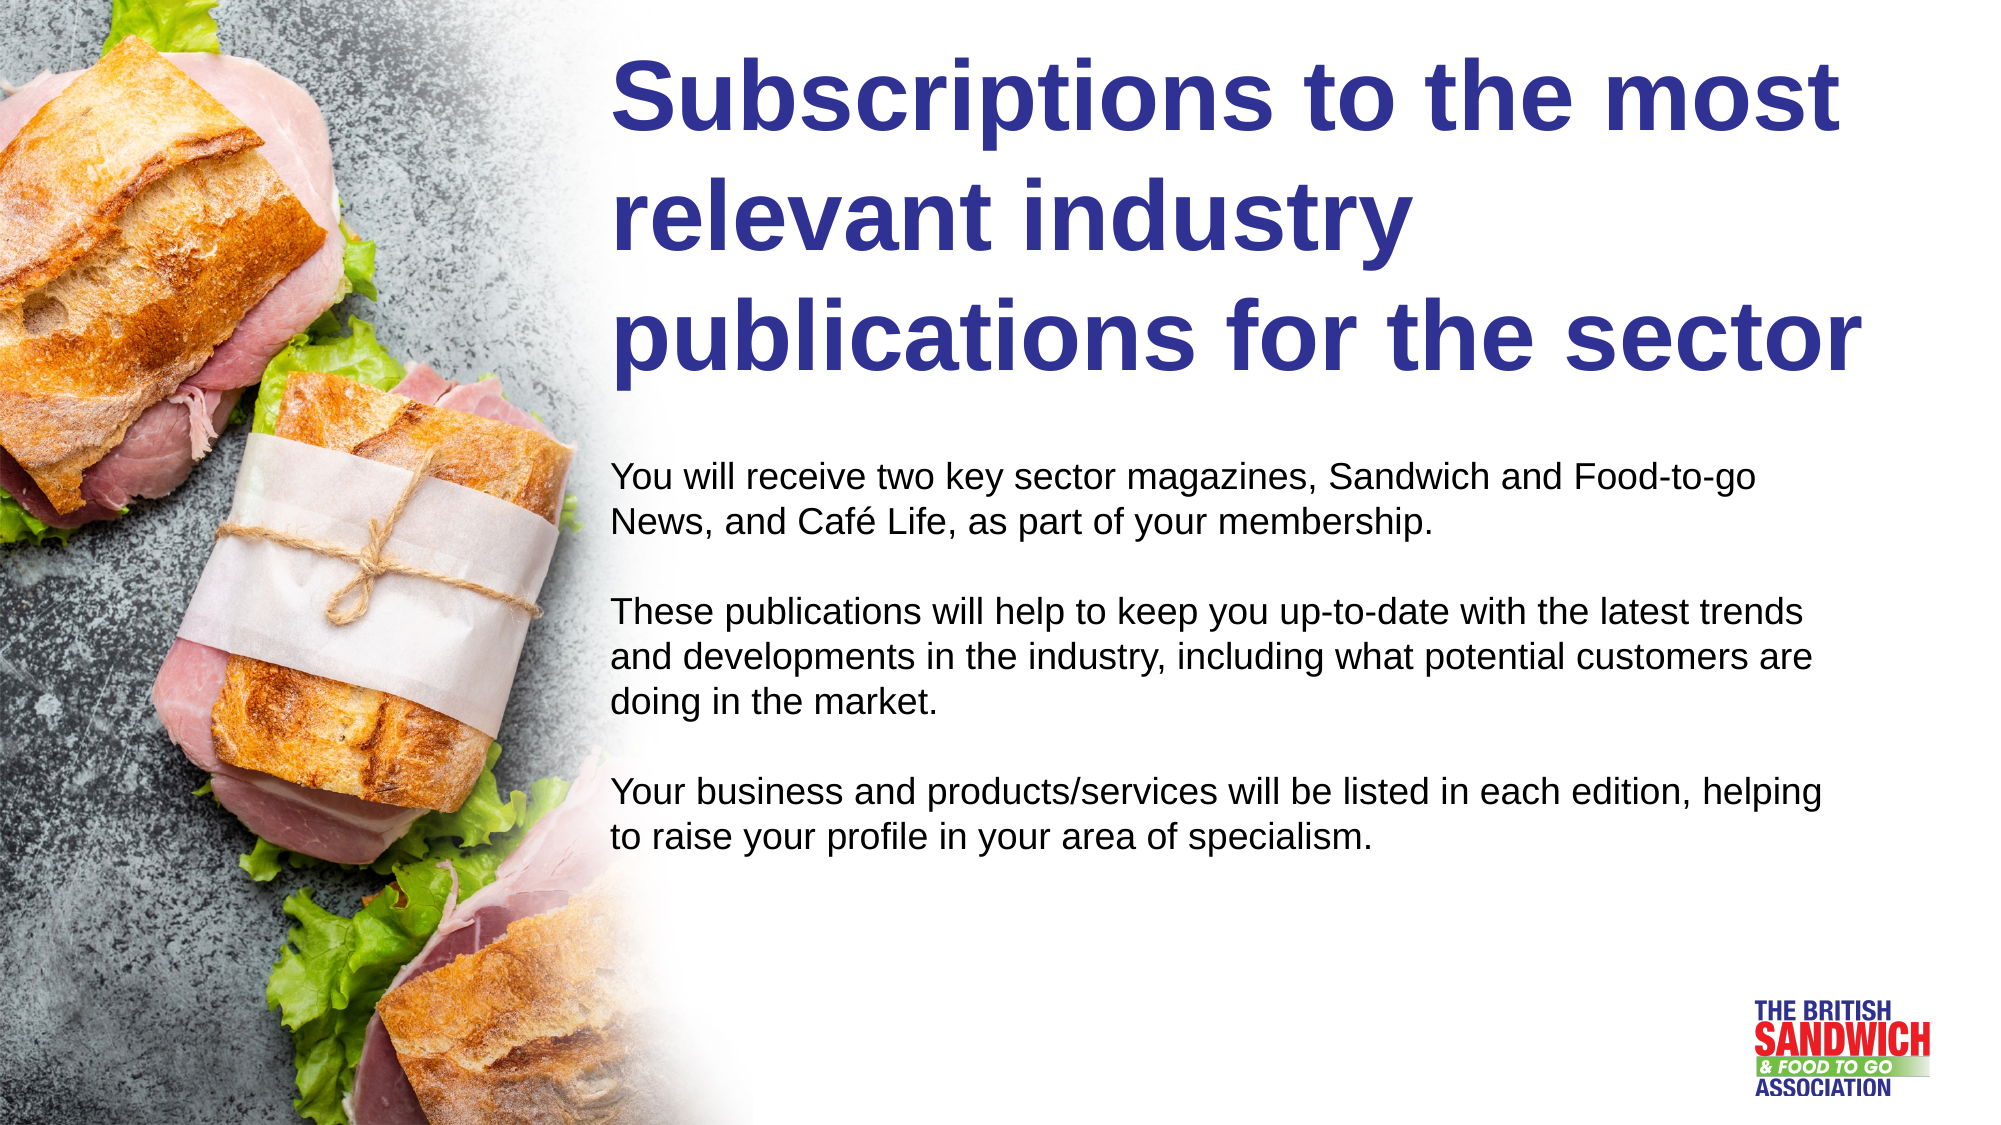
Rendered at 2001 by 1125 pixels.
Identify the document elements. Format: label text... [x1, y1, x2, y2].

picture [0, 0, 1595, 1125]
text_box You will receive two key sector magazines, Sandwich and Food-to-go News, and Café Life, as part of your membership. These publications will help to keep you up-to-date with the latest trends and developments in the industry, including what potential customers are doing in the market. Your business and products/services will be listed in each edition, helping to raise your profile in your area of specialism. [1595, 451, 1840, 1099]
text_box Subscriptions to the most relevant industry publications for the sector [1595, 30, 1934, 339]
picture [1754, 1000, 1930, 1096]
